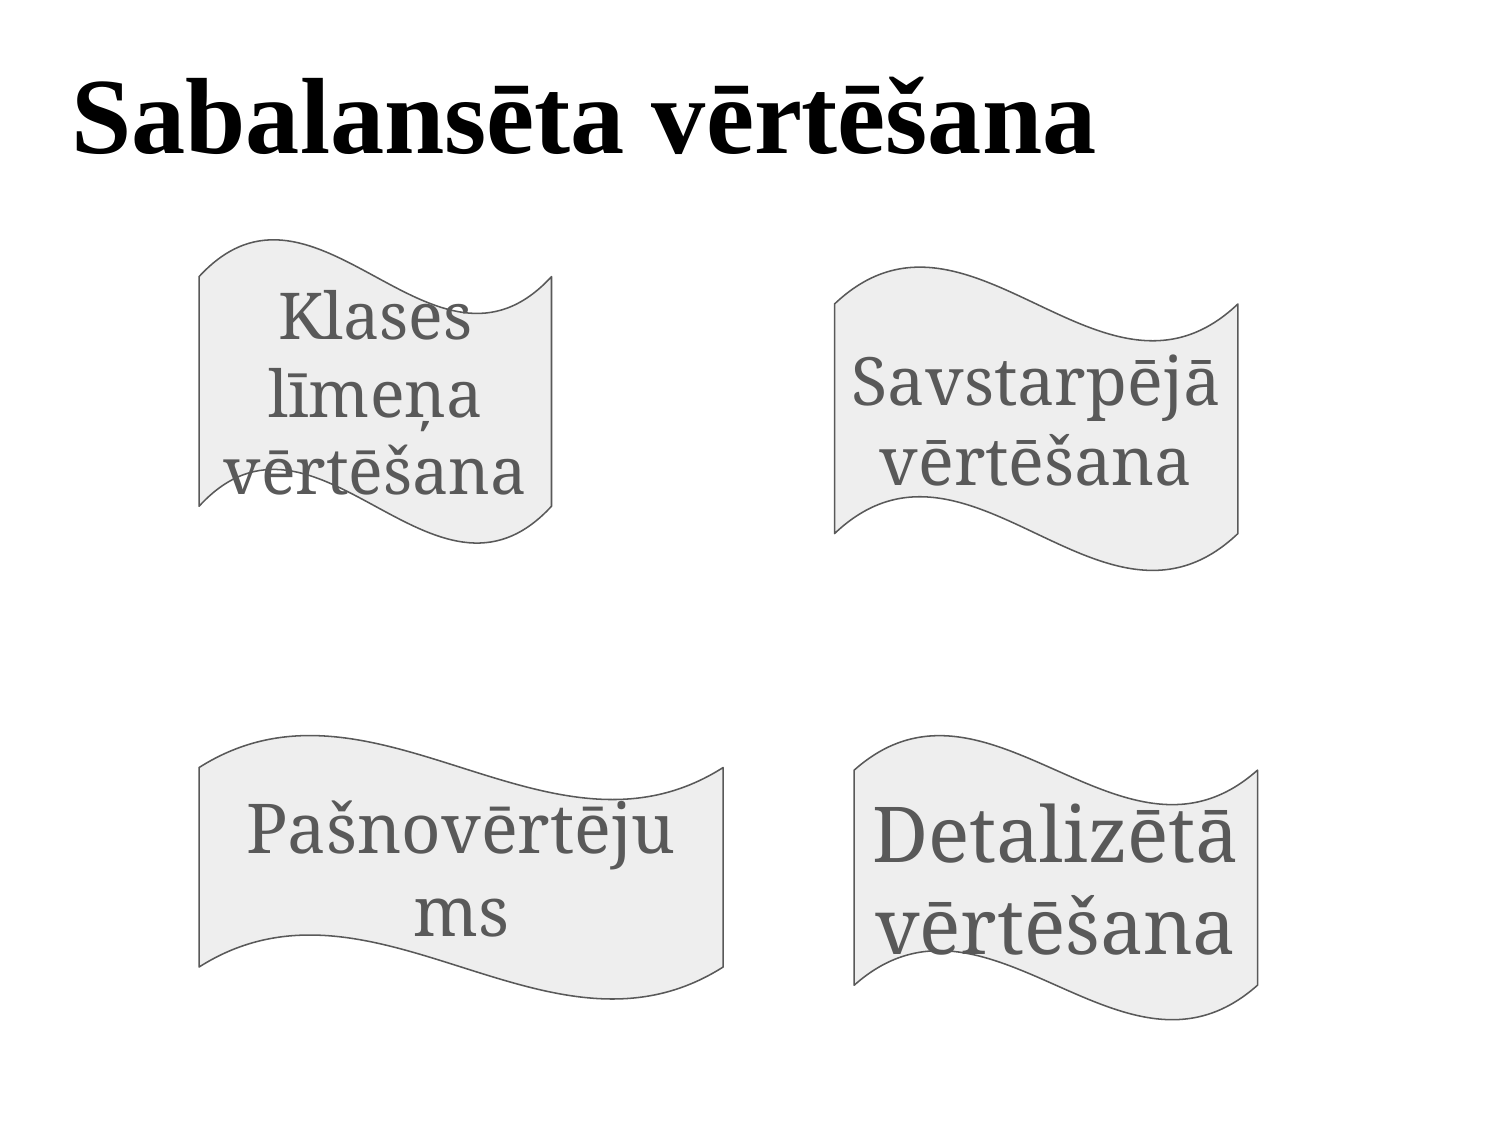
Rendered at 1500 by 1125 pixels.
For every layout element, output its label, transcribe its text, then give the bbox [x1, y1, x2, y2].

title Sabalansēta vērtēšana [51, 69, 1449, 196]
text_box Klases līmeņa vērtēšana [199, 239, 552, 544]
text_box Detalizētā vērtēšana [854, 735, 1258, 1020]
text_box Savstarpējā vērtēšana [834, 267, 1238, 571]
text_box Pašnovērtējums [199, 735, 724, 1000]
